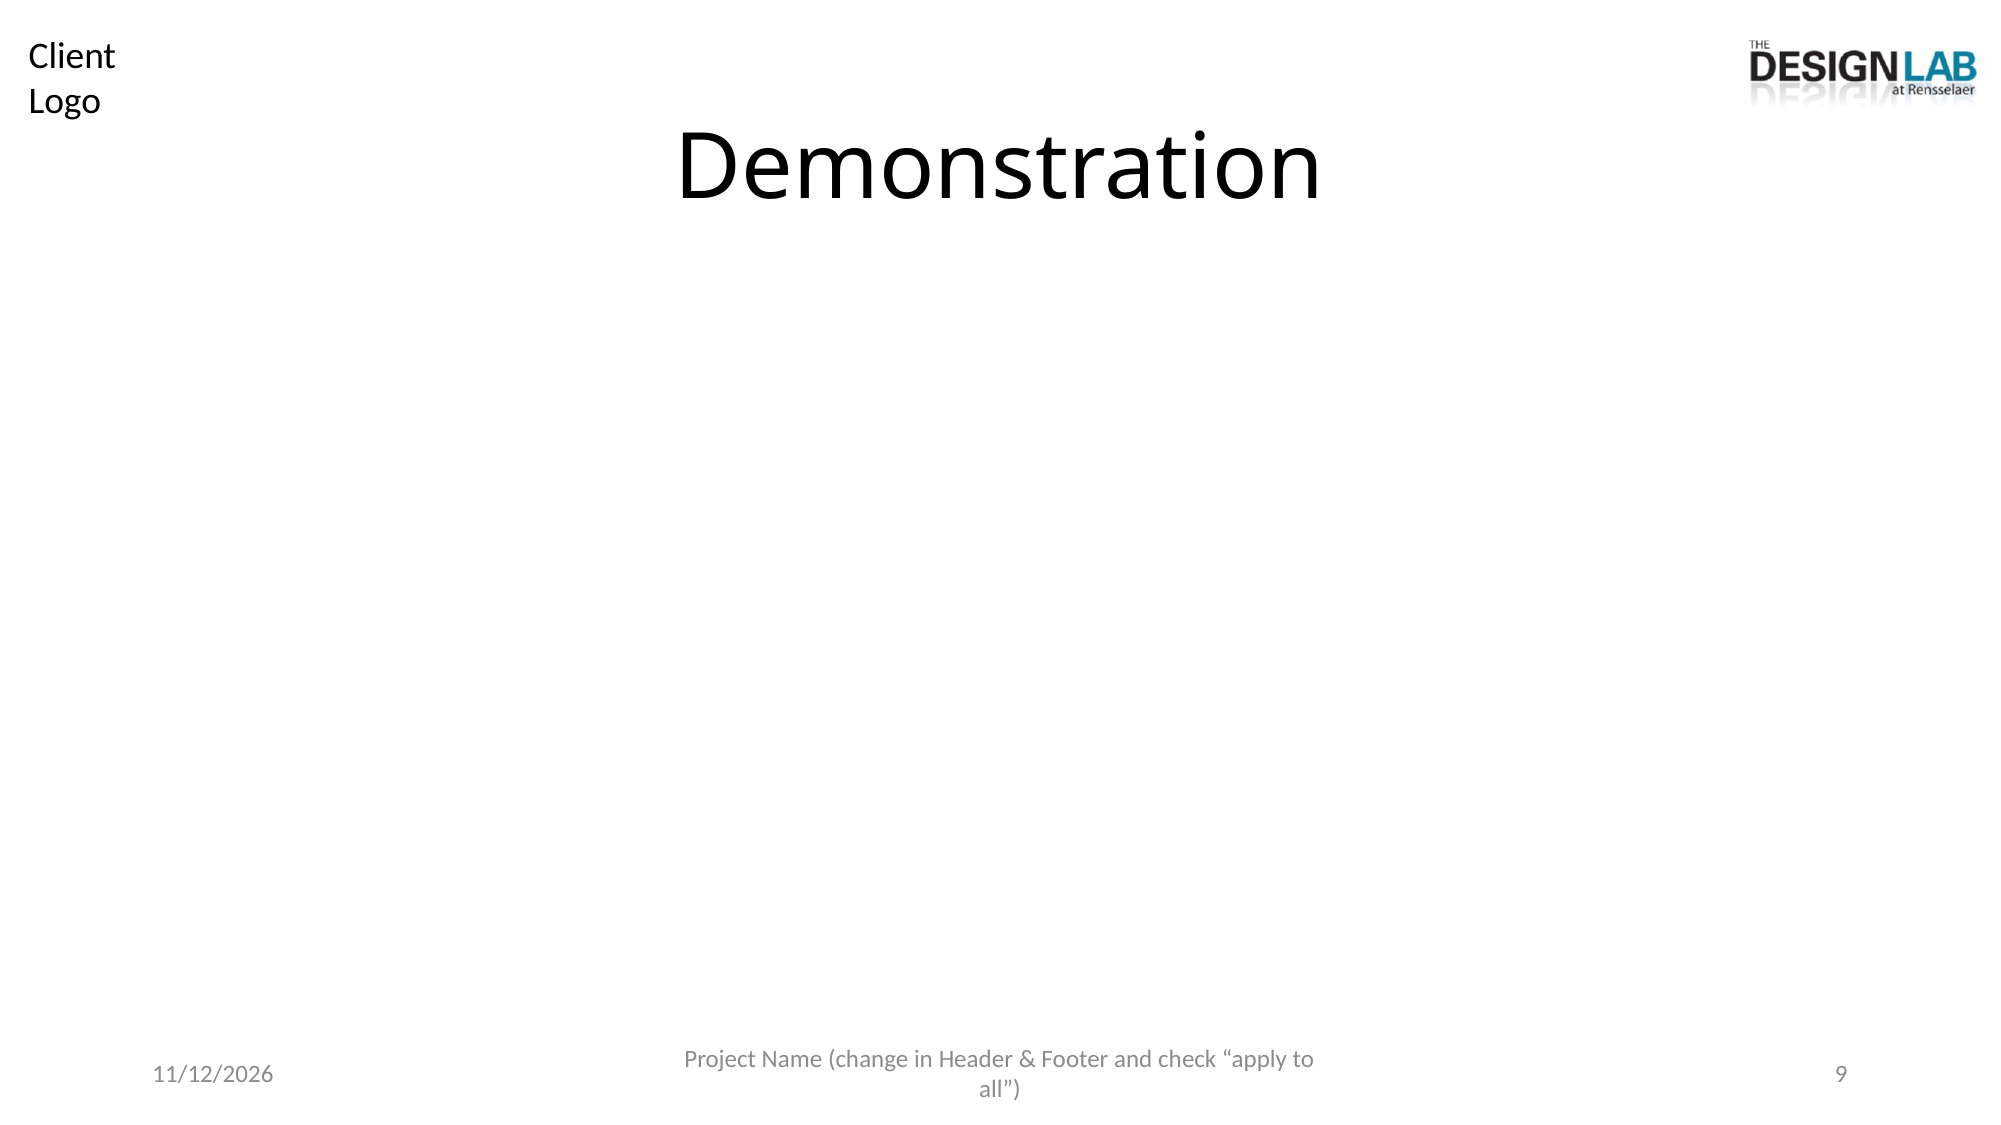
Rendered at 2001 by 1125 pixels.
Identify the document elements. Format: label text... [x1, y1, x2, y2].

picture [1749, 40, 1977, 114]
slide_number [137, 1042, 588, 1103]
footer Project Name (change in Header & Footer and check “apply to all”) [662, 1042, 1338, 1103]
slide_number 9 [1412, 1042, 1863, 1103]
title Demonstration [137, 59, 1863, 278]
